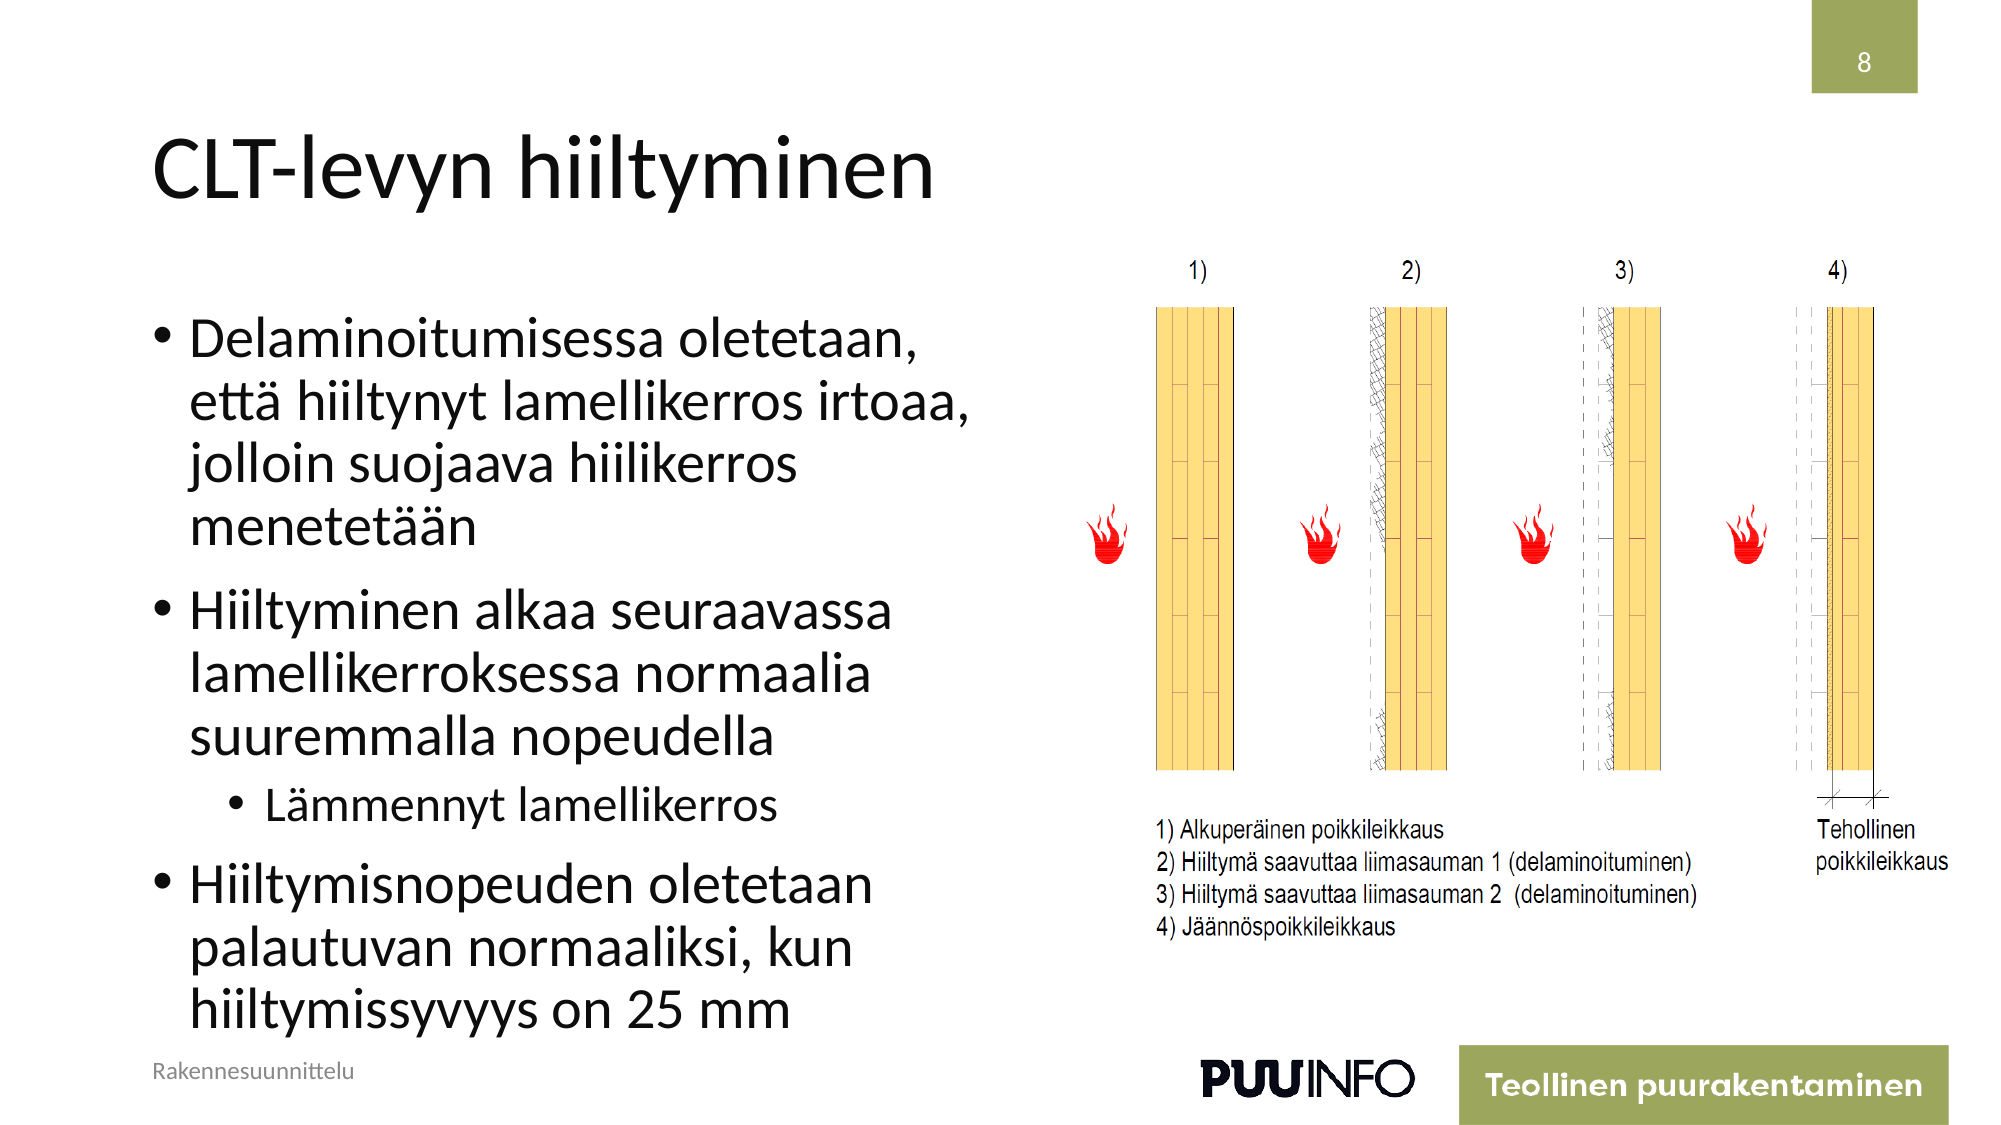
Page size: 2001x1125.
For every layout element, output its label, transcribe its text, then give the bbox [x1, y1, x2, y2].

title CLT-levyn hiiltyminen [137, 59, 1863, 278]
picture [0, 0, 2000, 1125]
footer Rakennesuunnittelu [137, 1039, 813, 1100]
slide_number 8 [1811, 29, 1918, 93]
list Delaminoitumisessa oletetaan, että hiiltynyt lamellikerros irtoaa, jolloin suojaava hiilikerros menetetään Hiiltyminen alkaa seuraavassa lamellikerroksessa normaalia suuremmalla nopeudella Lämmennyt lamellikerros Hiiltymisnopeuden oletetaan palautuvan normaaliksi, kun hiiltymissyvyys on 25 mm [137, 299, 1029, 1095]
